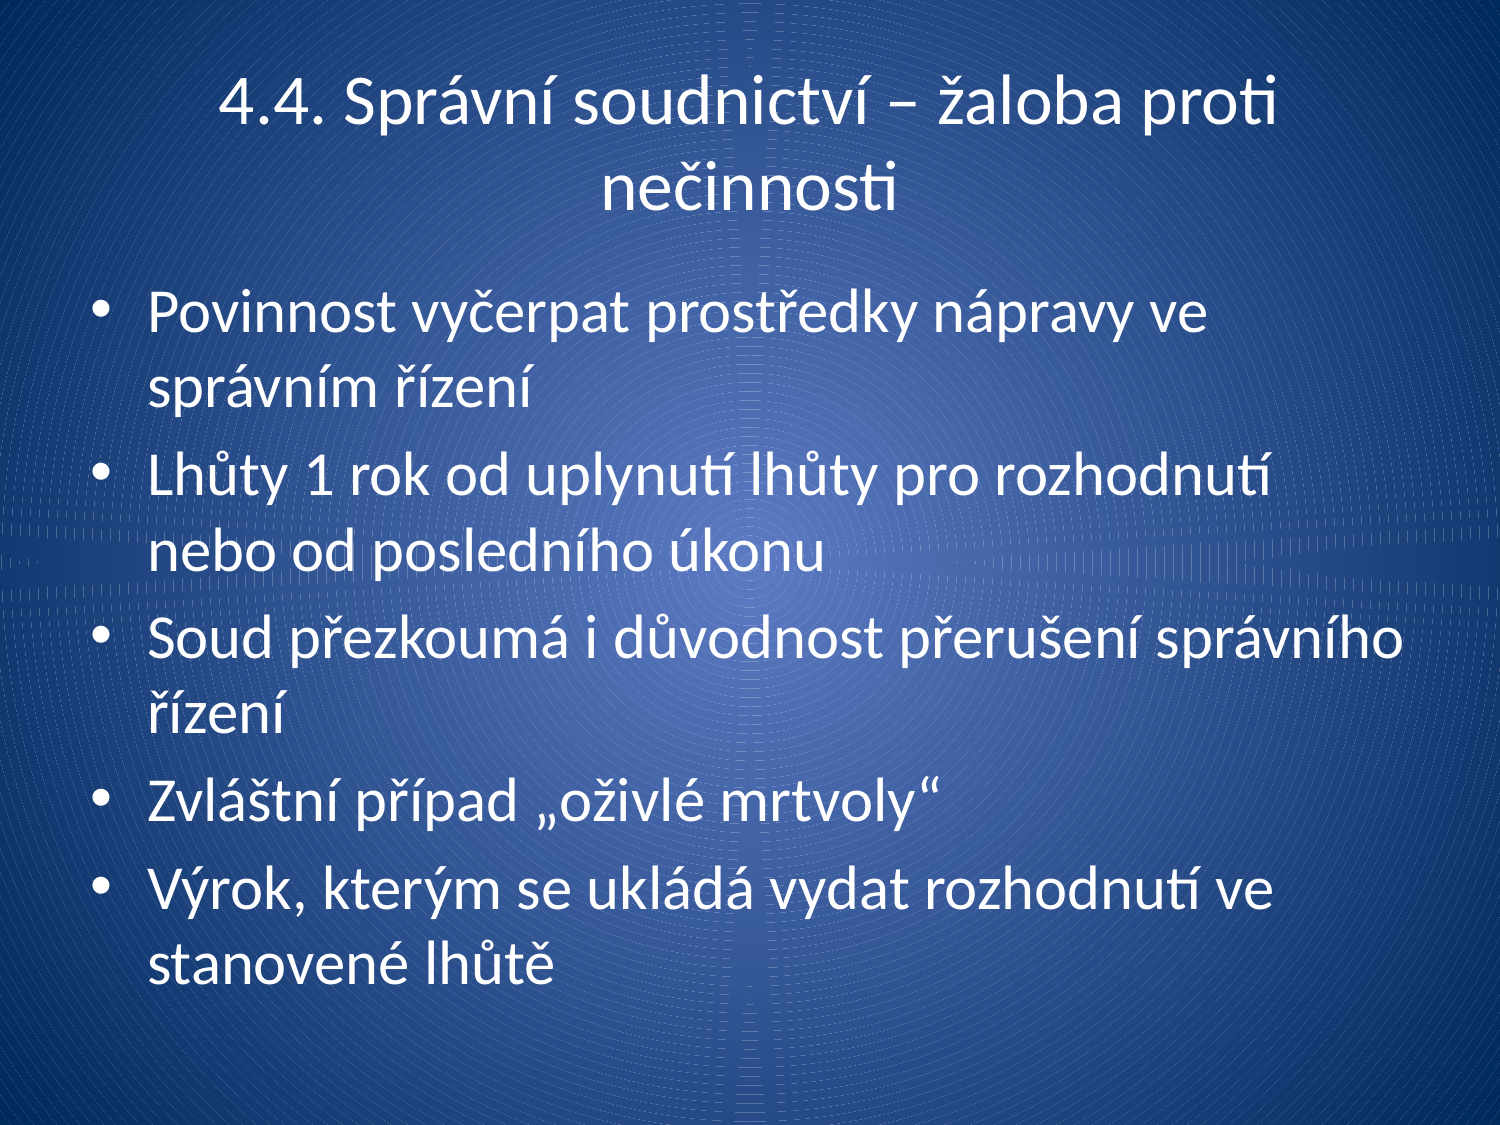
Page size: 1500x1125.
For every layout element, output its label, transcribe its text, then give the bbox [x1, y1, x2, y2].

list Povinnost vyčerpat prostředky nápravy ve správním řízení Lhůty 1 rok od uplynutí lhůty pro rozhodnutí nebo od posledního úkonu Soud přezkoumá i důvodnost přerušení správního řízení Zvláštní případ „oživlé mrtvoly“ Výrok, kterým se ukládá vydat rozhodnutí ve stanovené lhůtě [75, 262, 1425, 1005]
title 4.4. Správní soudnictví – žaloba proti nečinnosti [75, 45, 1425, 233]
